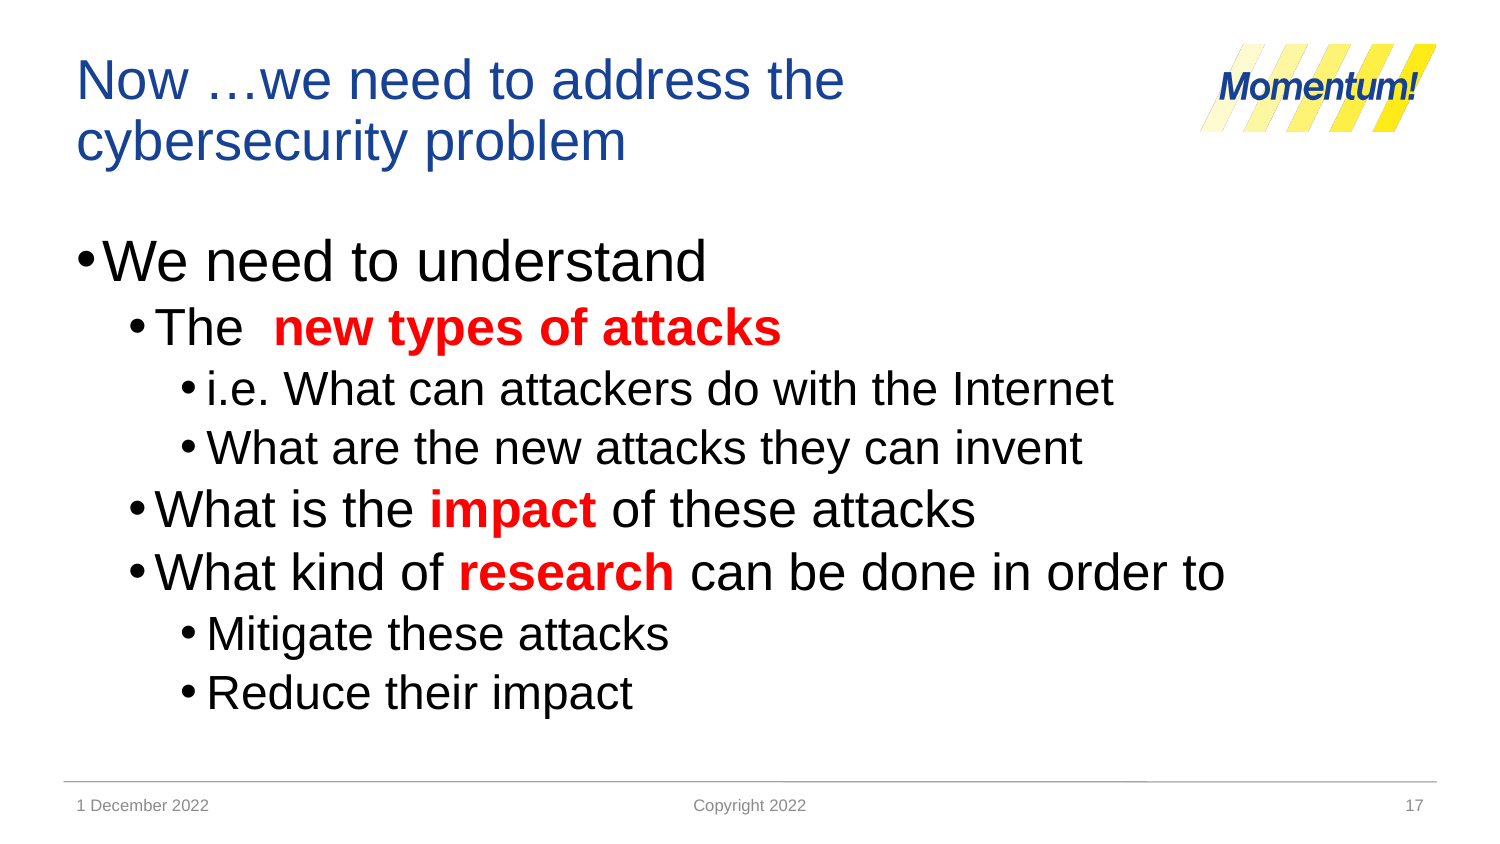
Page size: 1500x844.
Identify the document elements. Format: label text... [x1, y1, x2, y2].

slide_number 17 [1099, 782, 1437, 827]
list We need to understand The new types of attacks i.e. What can attackers do with the Internet What are the new attacks they can invent What is the impact of these attacks What kind of research can be done in order to Mitigate these attacks Reduce their impact [63, 224, 1437, 760]
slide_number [63, 782, 402, 827]
footer Copyright 2022 [496, 782, 1004, 827]
title Now …we need to address the cybersecurity problem [63, 44, 1041, 208]
